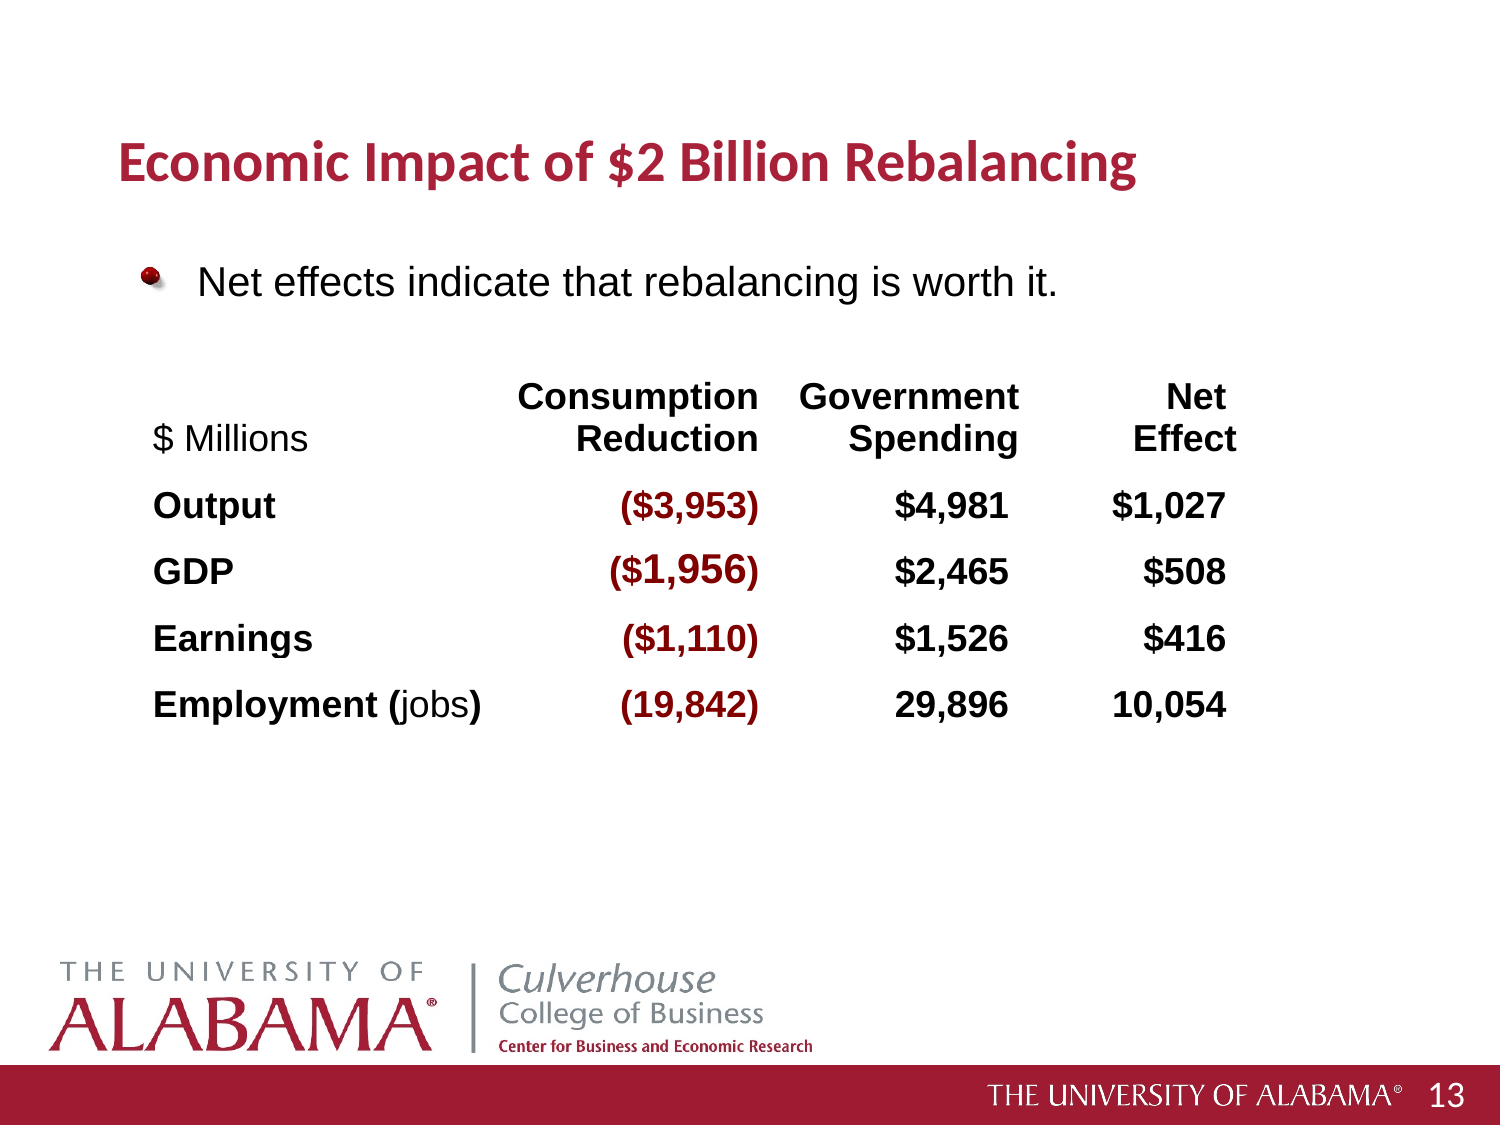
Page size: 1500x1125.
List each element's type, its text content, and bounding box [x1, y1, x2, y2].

picture [140, 266, 168, 293]
table_cell $416 [1022, 594, 1237, 658]
table_cell Output [153, 460, 492, 525]
table_cell $508 [1022, 527, 1237, 592]
text_box Net effects indicate that rebalancing is worth it. [125, 246, 1425, 332]
table_cell (19,842) [494, 660, 760, 725]
table_cell $4,981 [761, 460, 1020, 525]
picture [987, 1084, 1402, 1106]
table_header Consumption Reduction [494, 375, 760, 459]
table_cell $1,526 [761, 594, 1020, 658]
table_cell $2,465 [761, 527, 1020, 592]
table_cell Employment (jobs) [153, 660, 492, 725]
table_header Net Effect [1022, 375, 1237, 459]
table_cell GDP [153, 527, 492, 592]
title Economic Impact of $2 Billion Rebalancing [103, 105, 1397, 219]
table_cell ($3,953) [494, 460, 760, 525]
table_header $ Millions [153, 375, 492, 459]
table_header Government Spending [761, 375, 1020, 459]
table_cell Earnings [153, 594, 492, 658]
table_cell ($1,110) [494, 594, 760, 658]
table_cell ($1,956) [494, 527, 760, 592]
picture [48, 961, 812, 1053]
table_cell 10,054 [1022, 660, 1237, 725]
table_cell $1,027 [1022, 460, 1237, 525]
table_cell 29,896 [761, 660, 1020, 725]
